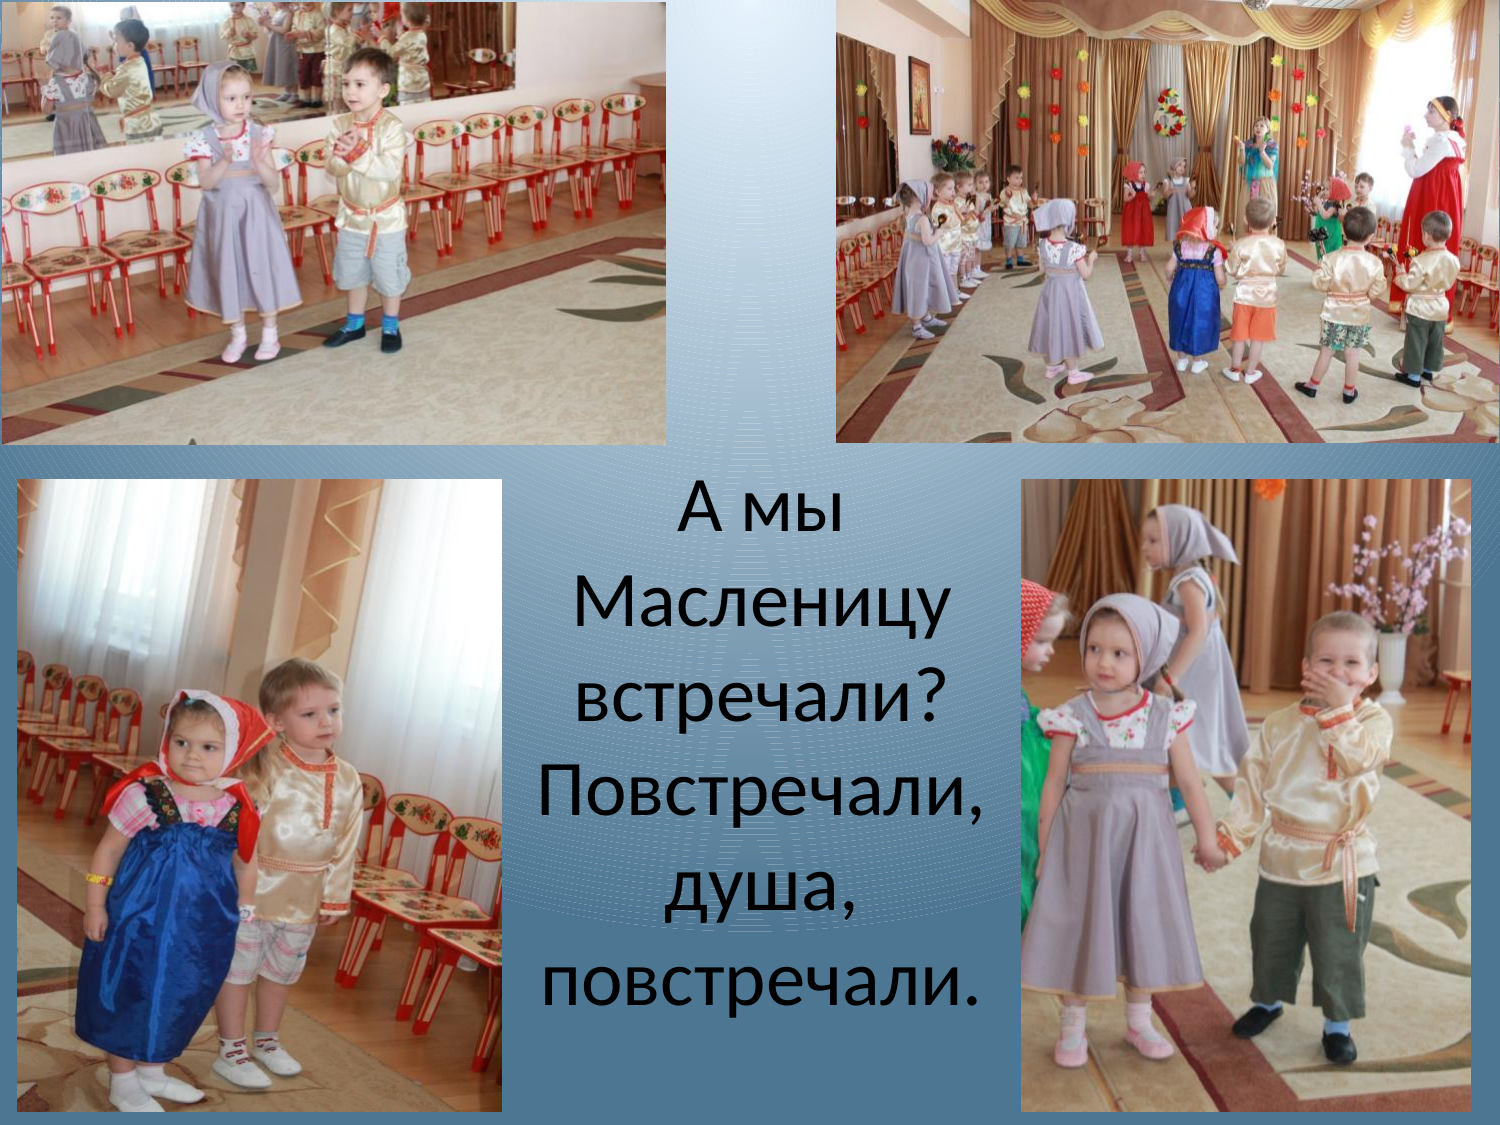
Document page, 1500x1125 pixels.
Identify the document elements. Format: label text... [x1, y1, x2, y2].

picture [1021, 479, 1471, 1113]
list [836, 0, 1500, 443]
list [2, 2, 666, 445]
title А мы Масленицу встречали? Повстречали, душа, повстречали. [534, 444, 1022, 1124]
picture [17, 479, 503, 1113]
